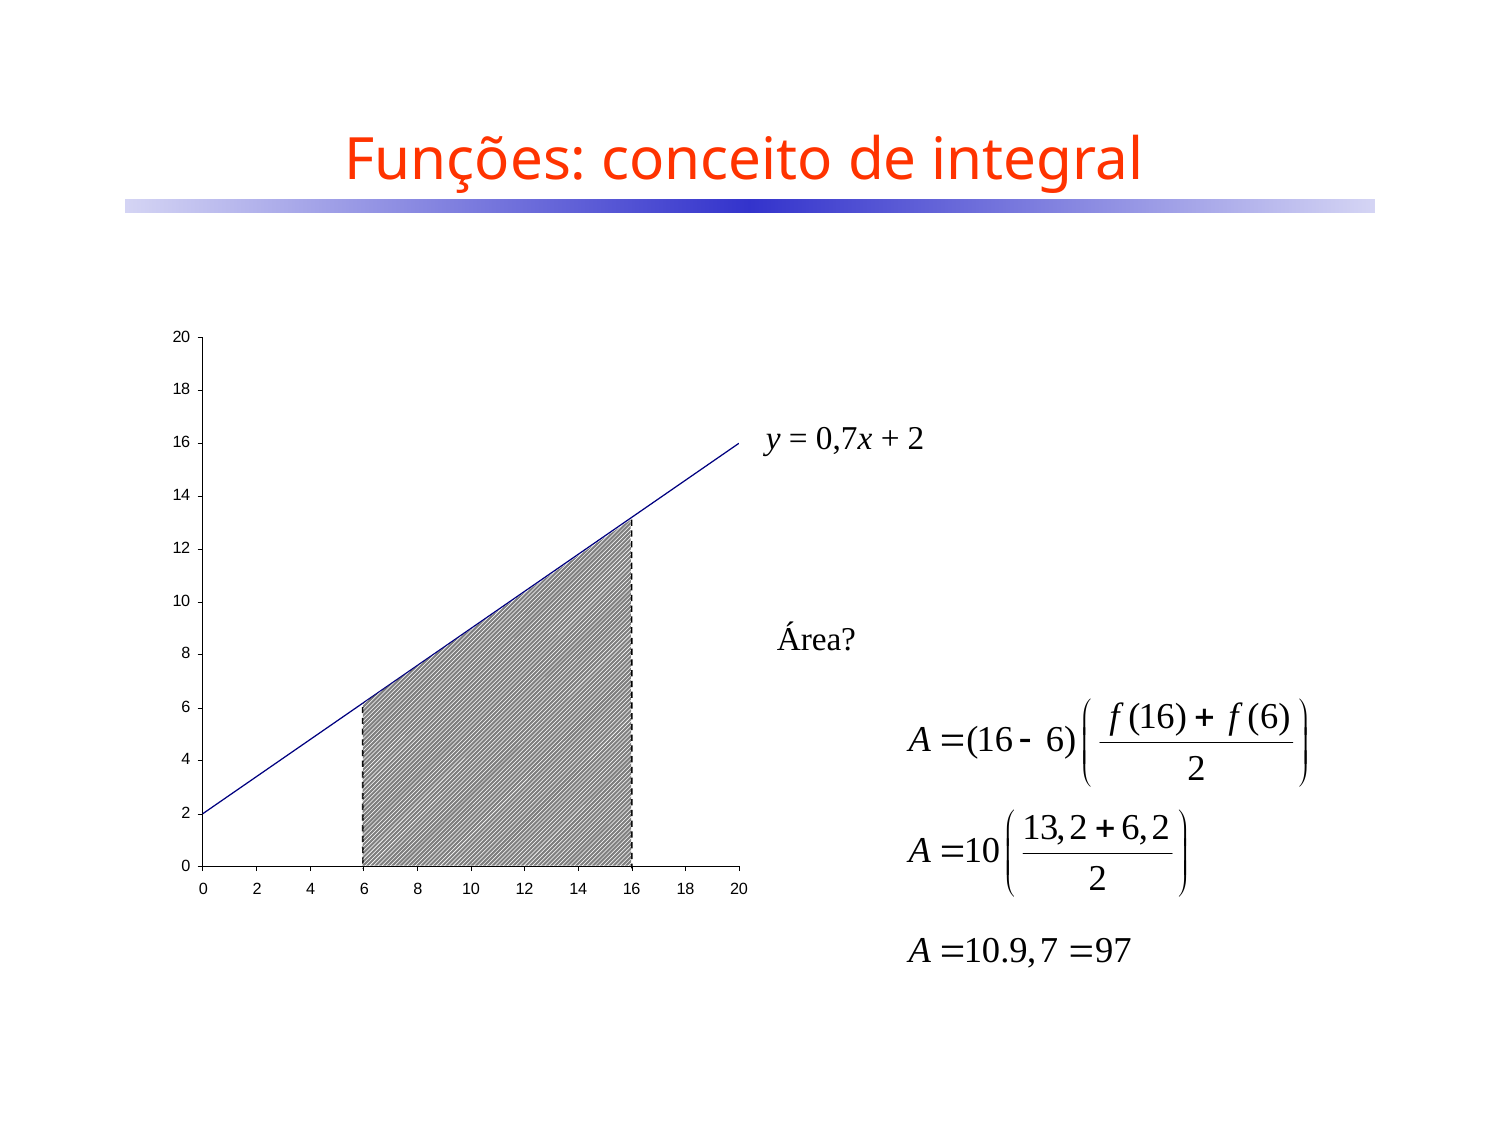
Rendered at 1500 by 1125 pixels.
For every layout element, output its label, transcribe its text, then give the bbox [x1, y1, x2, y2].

text_box Área? [779, 609, 872, 665]
text_box y = 0,7x + 2 [779, 408, 940, 464]
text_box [899, 801, 1199, 906]
title Funções: conceito de integral [49, 99, 1438, 213]
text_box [899, 928, 1138, 975]
picture [147, 300, 775, 929]
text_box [899, 690, 1318, 795]
